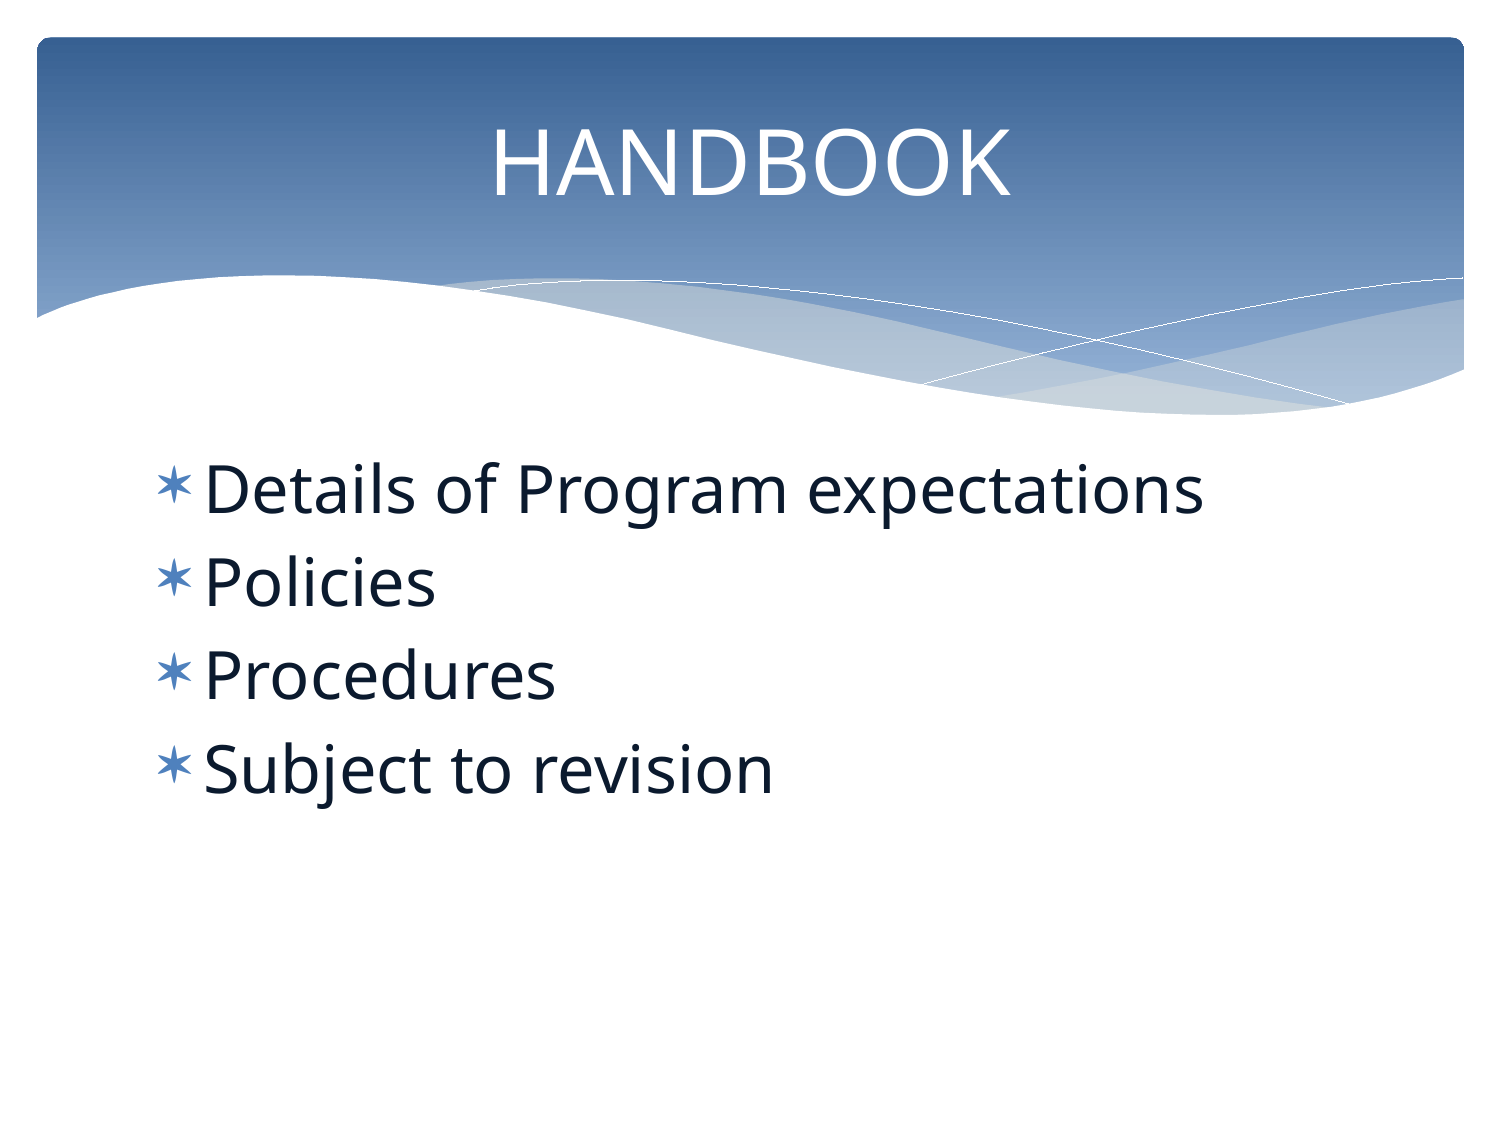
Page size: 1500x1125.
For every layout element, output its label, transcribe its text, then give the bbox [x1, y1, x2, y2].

title HANDBOOK [75, 55, 1425, 261]
list Details of Program expectations Policies Procedures Subject to revision [143, 438, 1359, 1005]
